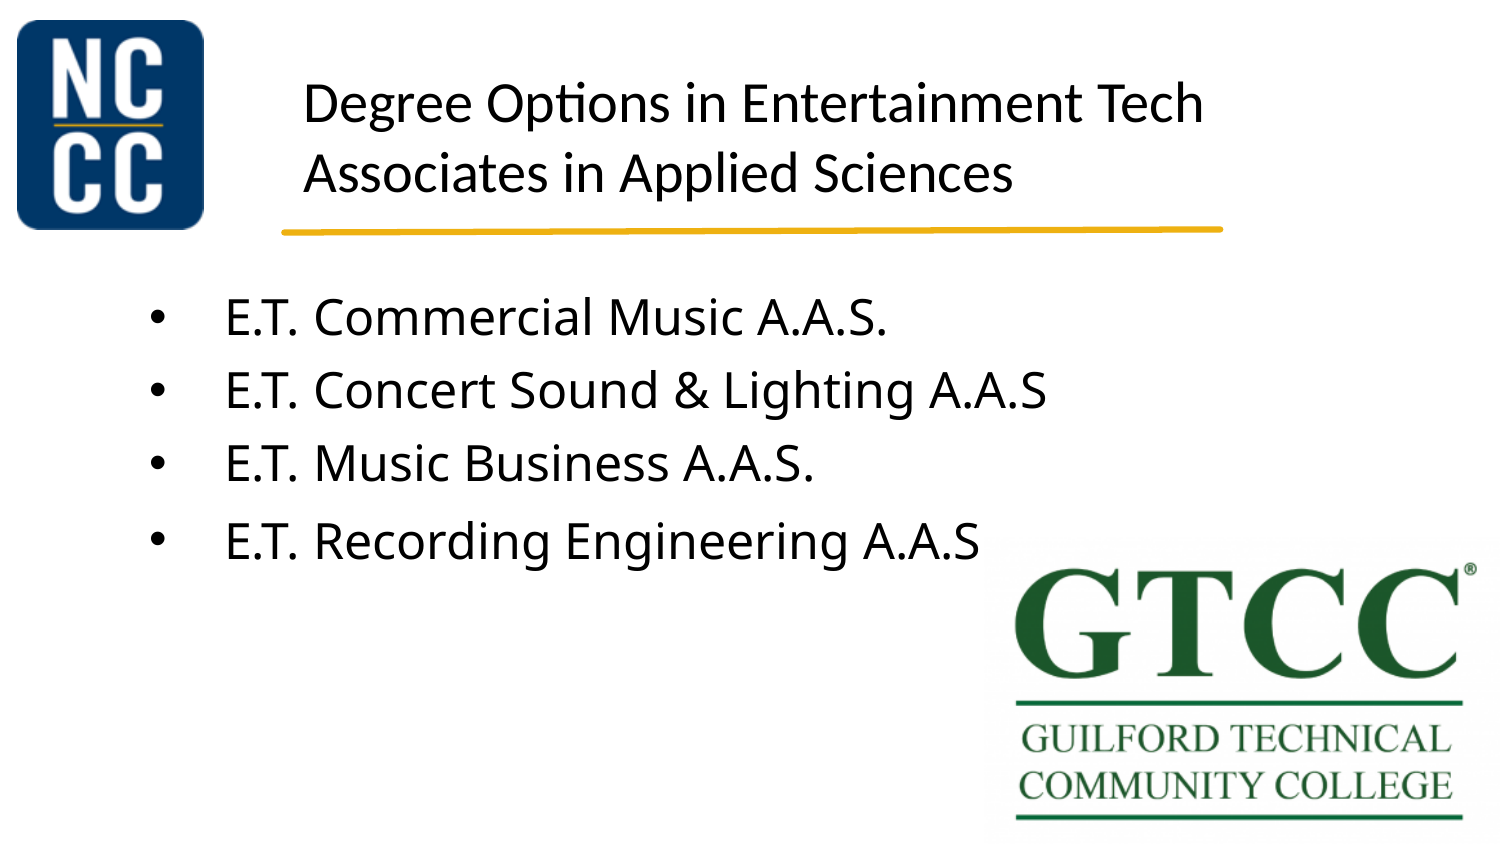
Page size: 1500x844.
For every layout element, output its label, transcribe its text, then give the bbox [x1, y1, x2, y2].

text_box Degree Options in Entertainment Tech Associates in Applied Sciences [288, 57, 1248, 212]
subtitle E.T. Commercial Music A.A.S. E.T. Concert Sound & Lighting A.A.S E.T. Music Business A.A.S. E.T. Recording Engineering A.A.S. [134, 285, 1500, 698]
picture [984, 537, 1500, 844]
picture [17, 20, 204, 230]
